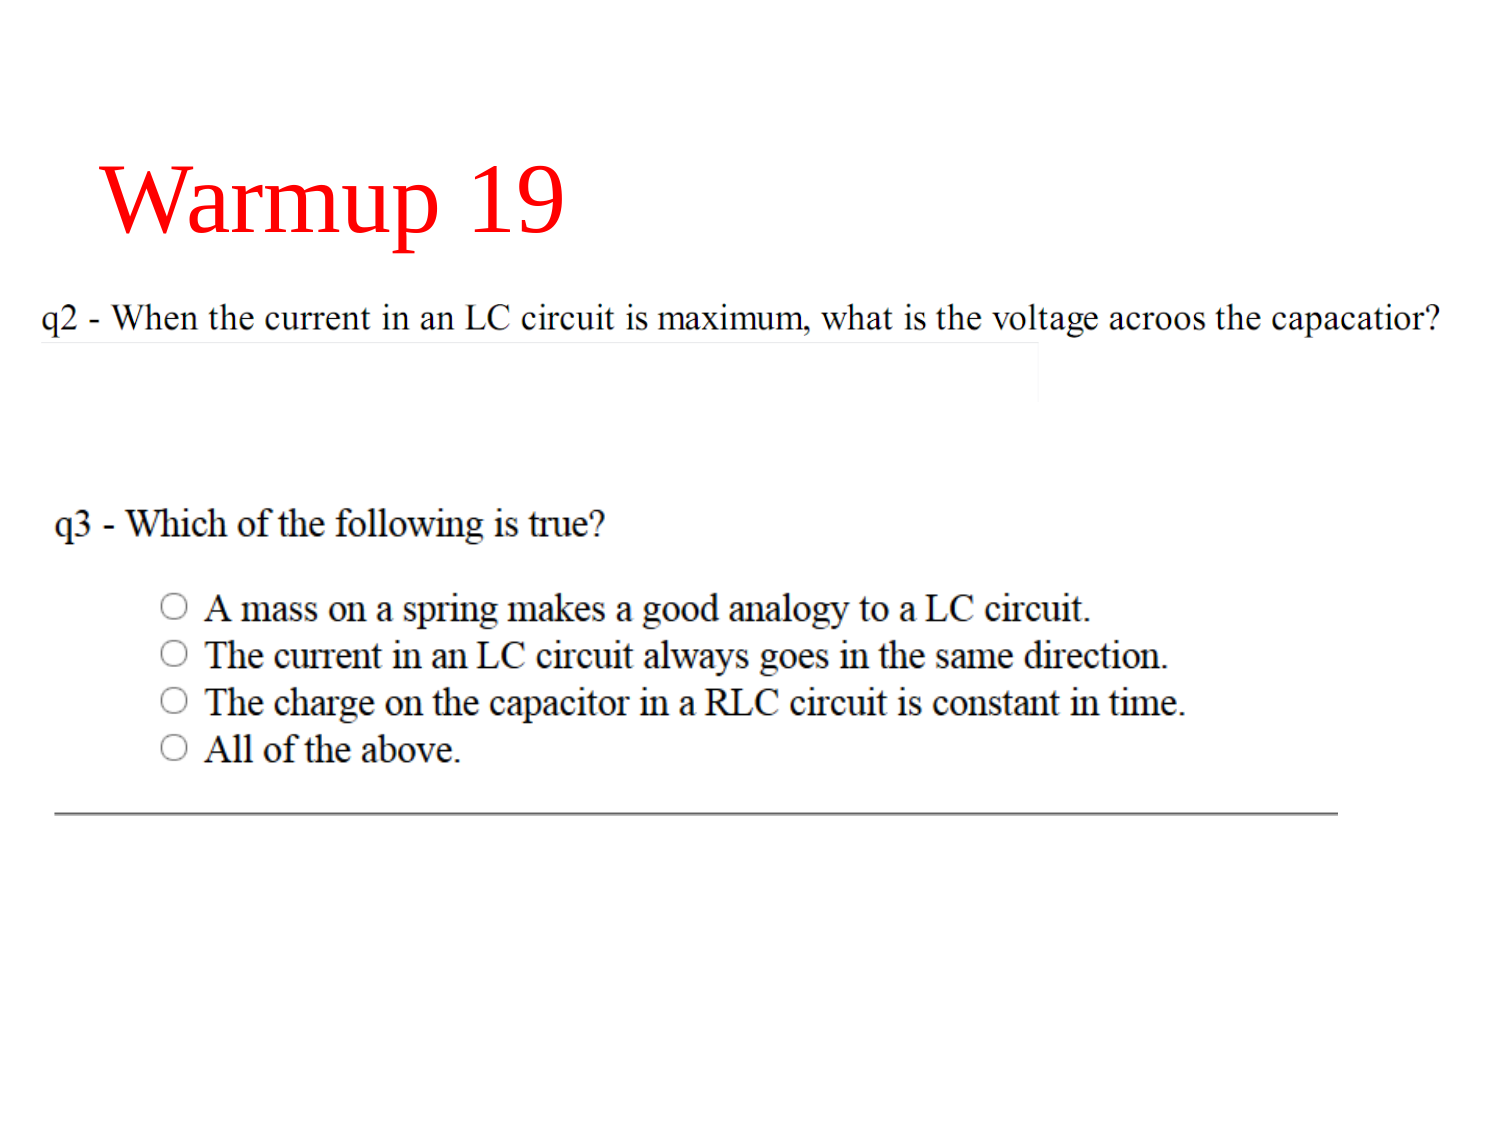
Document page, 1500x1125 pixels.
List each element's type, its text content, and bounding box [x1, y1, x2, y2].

text_box Warmup 19 [84, 125, 1338, 260]
picture [49, 474, 1338, 816]
picture [35, 299, 1466, 403]
